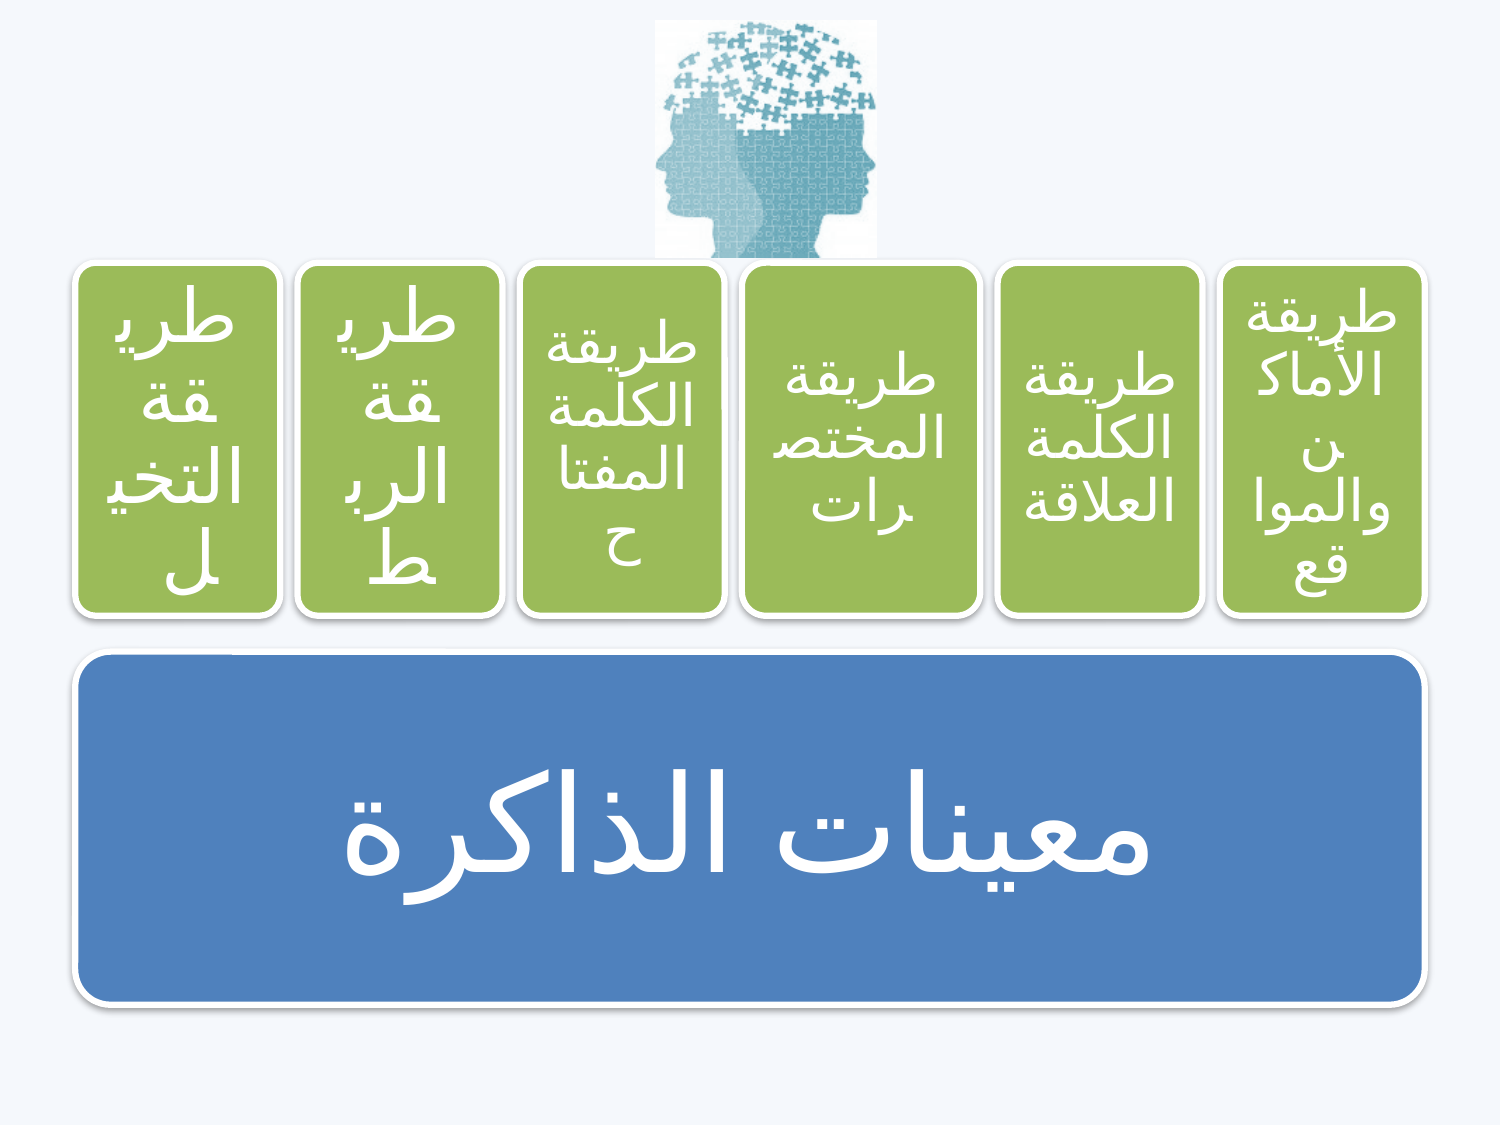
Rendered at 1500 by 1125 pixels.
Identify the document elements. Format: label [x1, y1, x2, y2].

list [74, 262, 1426, 1006]
picture [655, 20, 877, 259]
